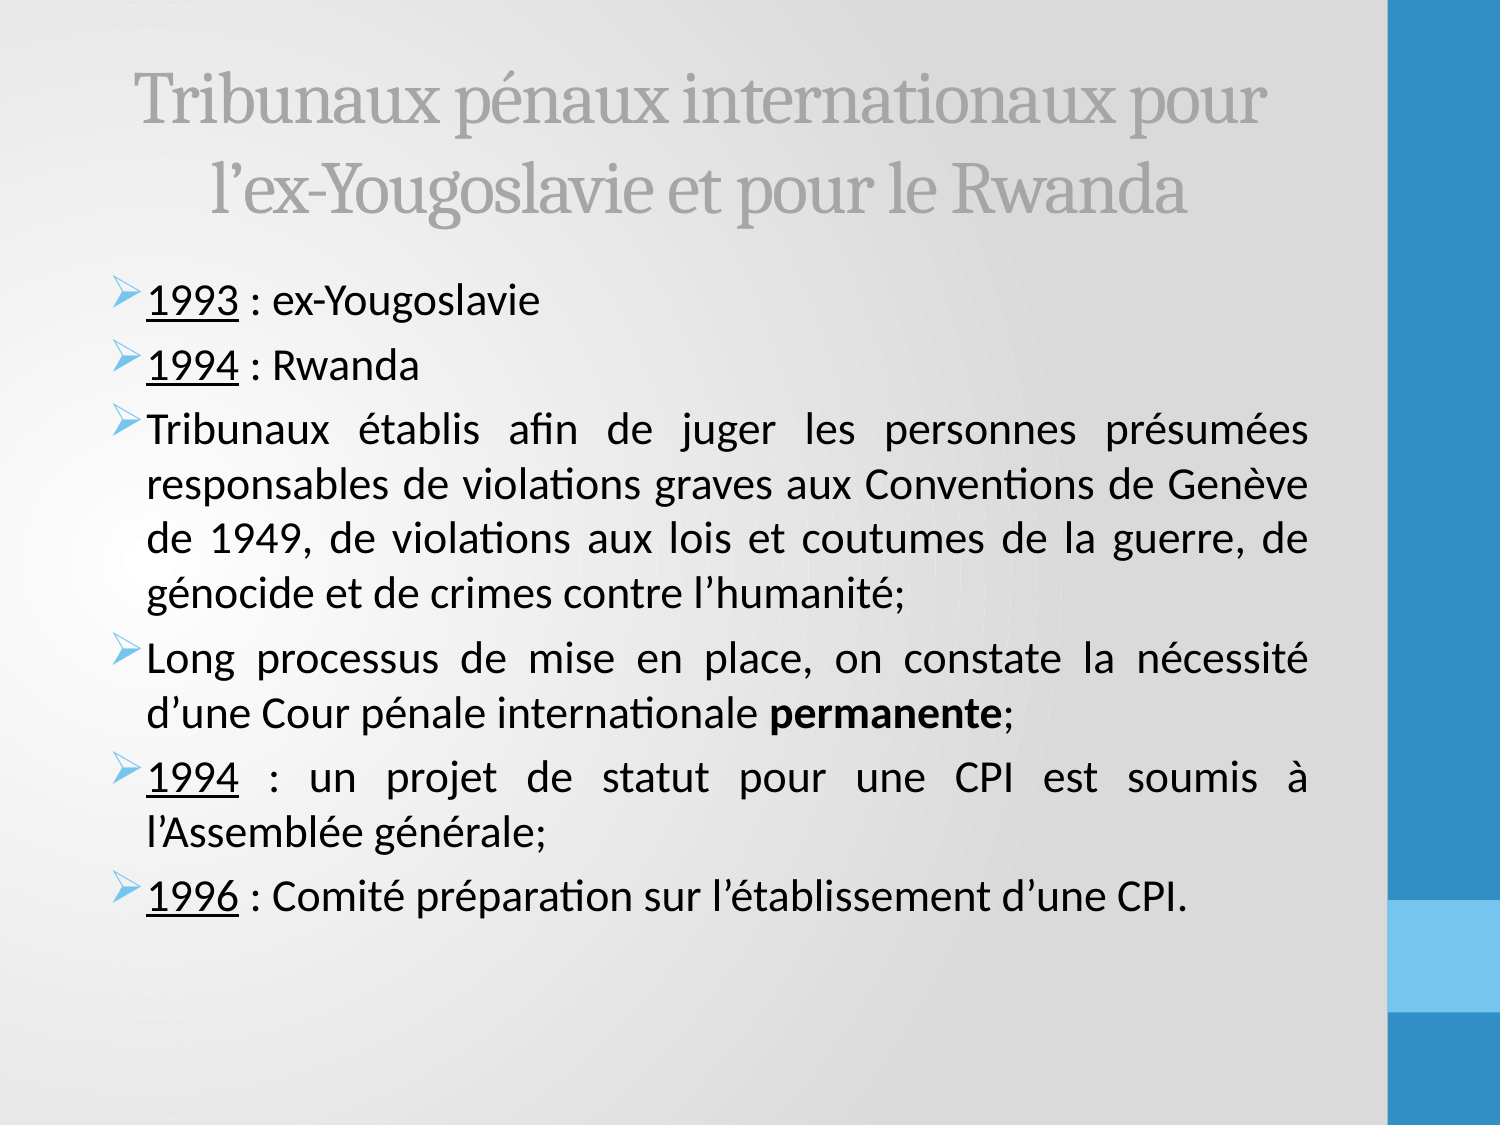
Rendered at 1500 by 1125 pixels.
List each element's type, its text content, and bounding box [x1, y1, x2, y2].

list 1993 : ex-Yougoslavie 1994 : Rwanda Tribunaux établis afin de juger les personnes présumées responsables de violations graves aux Conventions de Genève de 1949, de violations aux lois et coutumes de la guerre, de génocide et de crimes contre l’humanité; Long processus de mise en place, on constate la nécessité d’une Cour pénale internationale permanente; 1994 : un projet de statut pour une CPI est soumis à l’Assemblée générale; 1996 : Comité préparation sur l’établissement d’une CPI. [75, 262, 1325, 1050]
title Tribunaux pénaux internationaux pour l’ex-Yougoslavie et pour le Rwanda [75, 45, 1325, 233]
